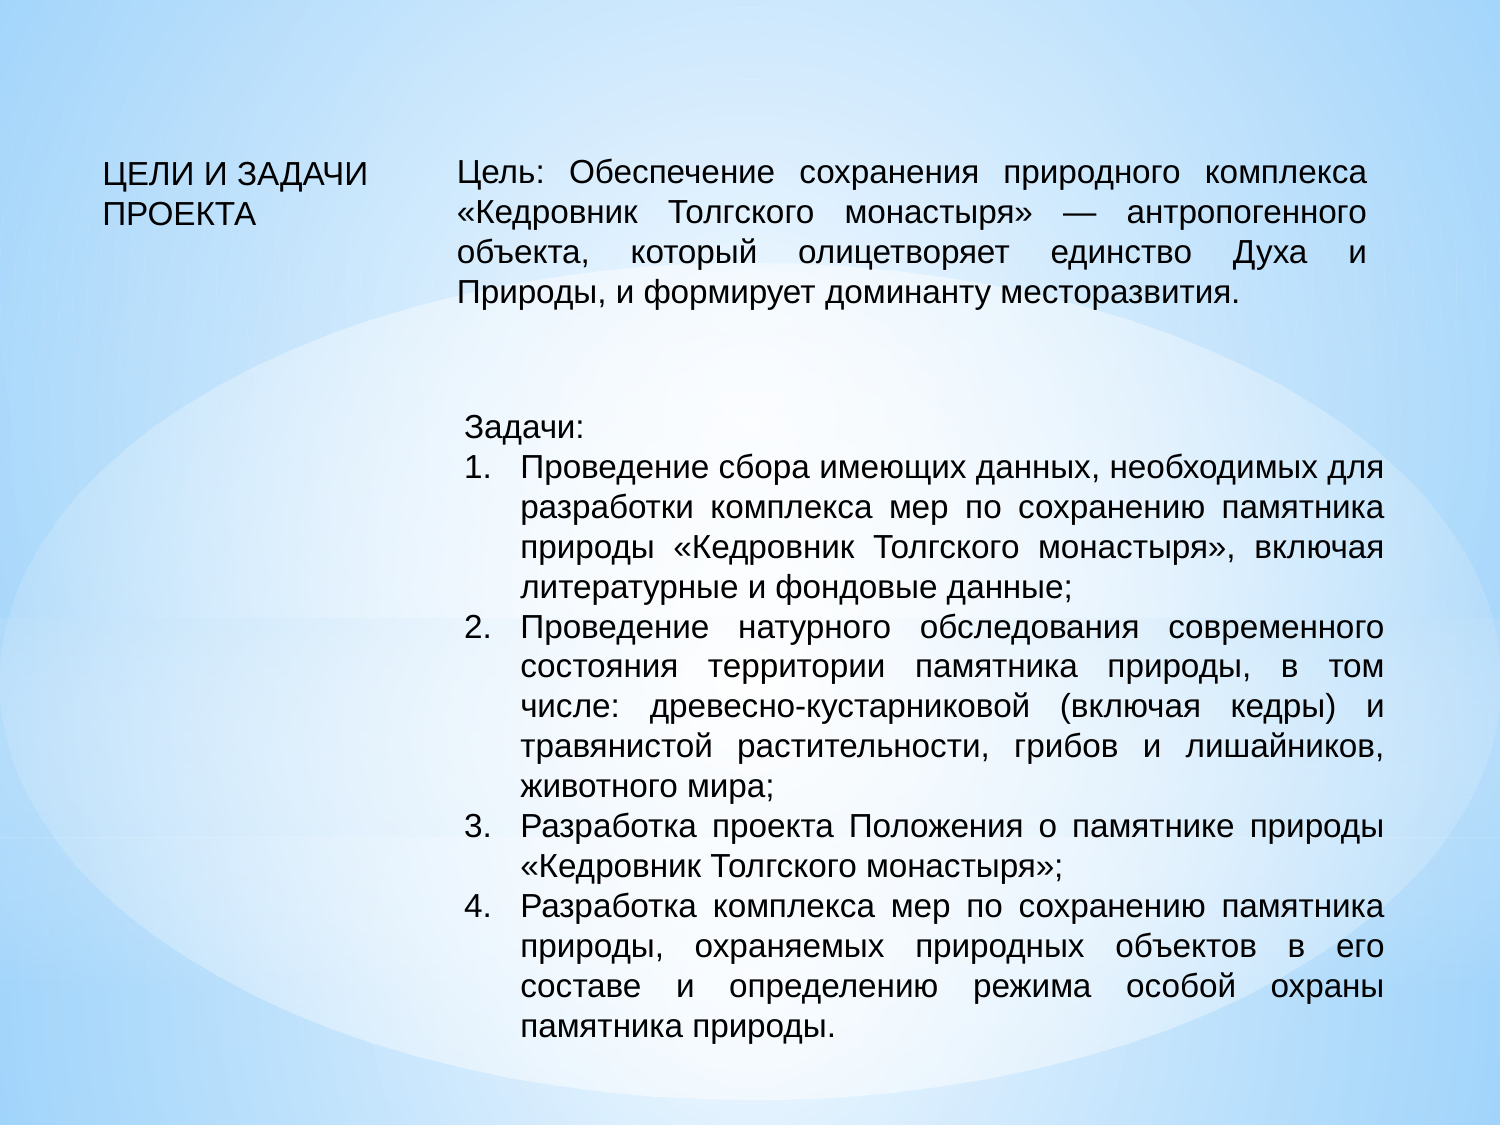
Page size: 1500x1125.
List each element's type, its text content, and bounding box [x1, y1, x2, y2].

text_box Задачи: Проведение сбора имеющих данных, необходимых для разработки комплекса мер по сохранению памятника природы «Кедровник Толгского монастыря», включая литературные и фондовые данные; Проведение натурного обследования современного состояния территории памятника природы, в том числе: древесно-кустарниковой (включая кедры) и травянистой растительности, грибов и лишайников, животного мира; Разработка проекта Положения о памятнике природы «Кедровник Толгского монастыря»; Разработка комплекса мер по сохранению памятника природы, охраняемых природных объектов в его составе и определению режима особой охраны памятника природы. [449, 397, 1401, 1067]
text_box Цель: Обеспечение сохранения природного комплекса «Кедровник Толгского монастыря» — антропогенного объекта, который олицетворяет единство Духа и Природы, и формирует доминанту месторазвития. [442, 142, 1383, 375]
text_box Цели и задачи проекта [87, 144, 442, 244]
